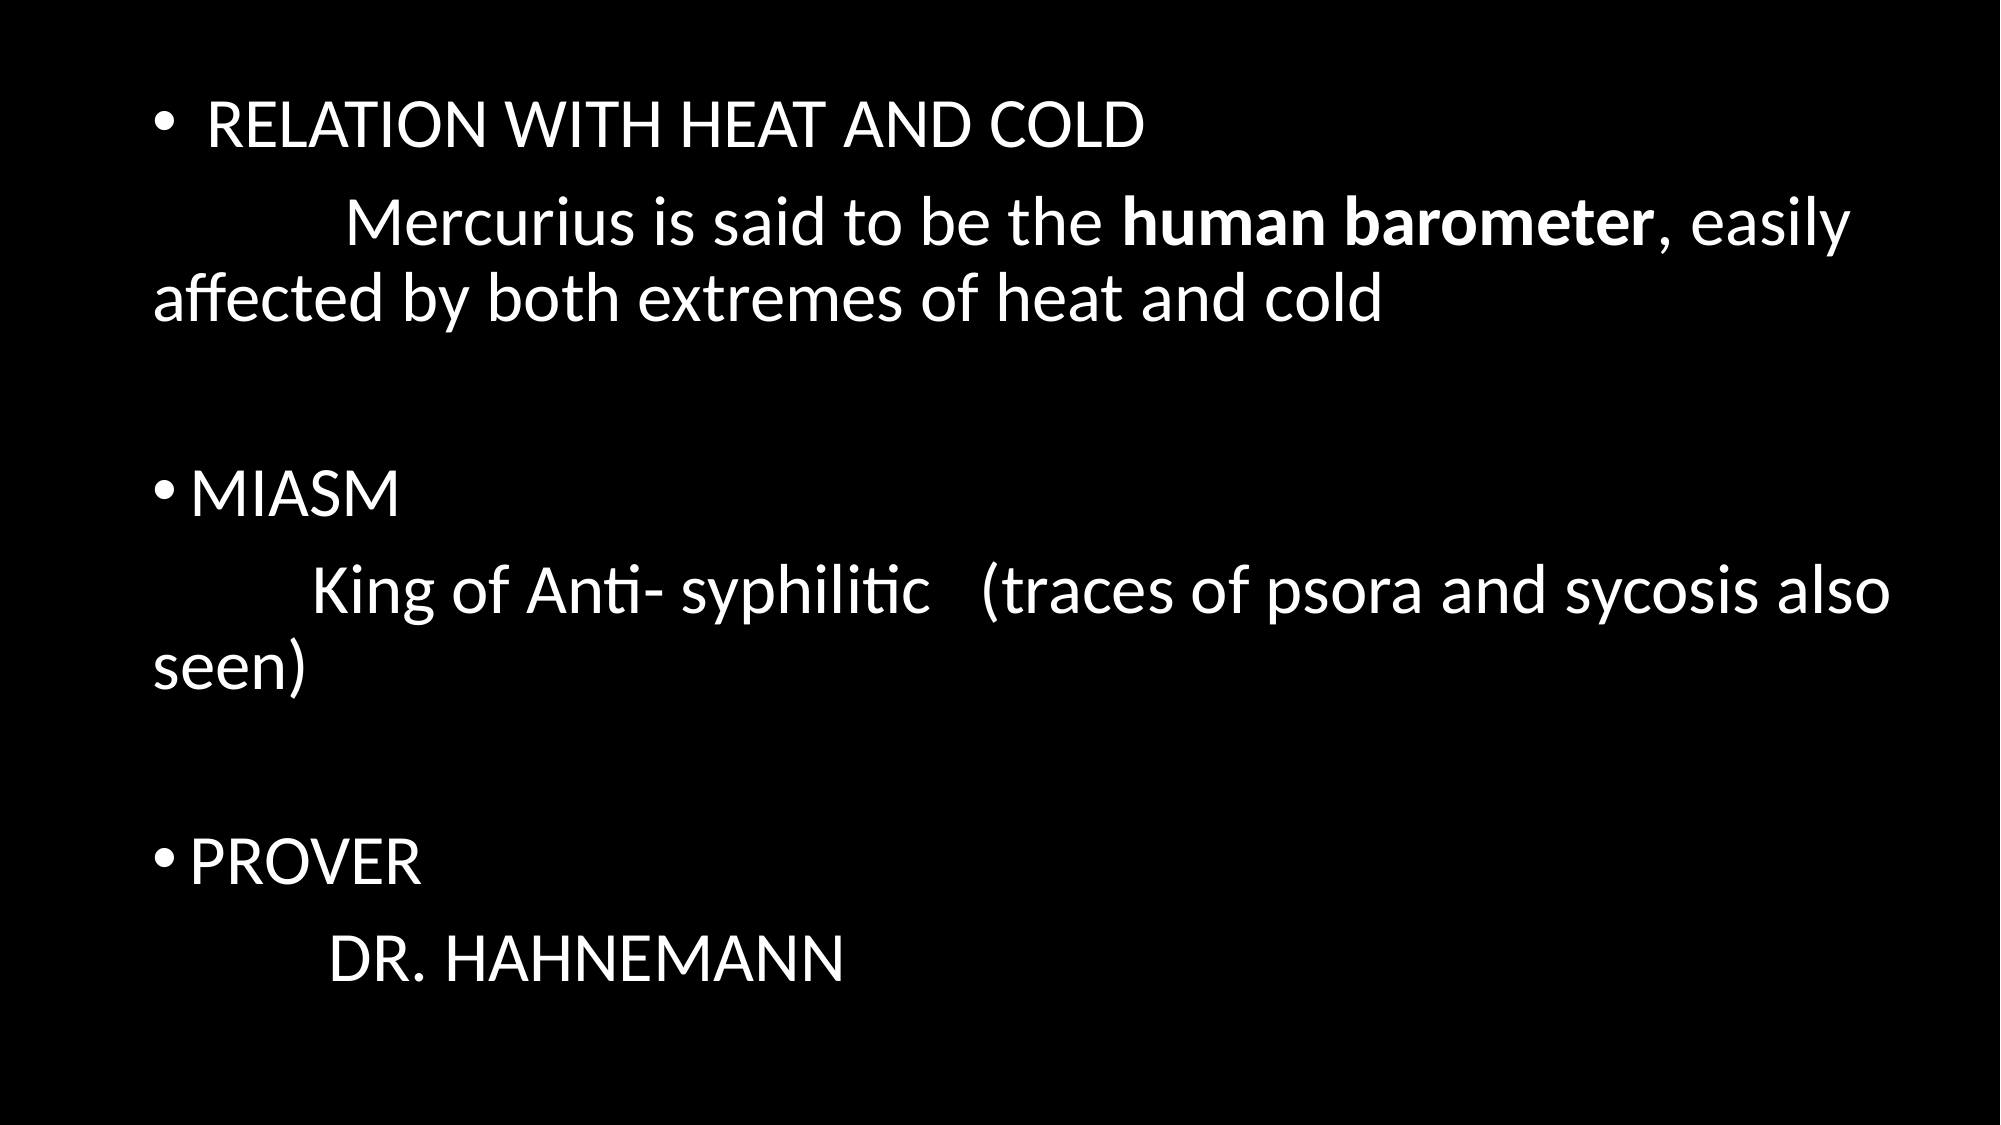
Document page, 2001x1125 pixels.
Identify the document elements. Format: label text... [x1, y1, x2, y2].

list RELATION WITH HEAT AND COLD Mercurius is said to be the human barometer, easily affected by both extremes of heat and cold MIASM King of Anti- syphilitic (traces of psora and sycosis also seen) PROVER DR. HAHNEMANN [137, 79, 1966, 1086]
